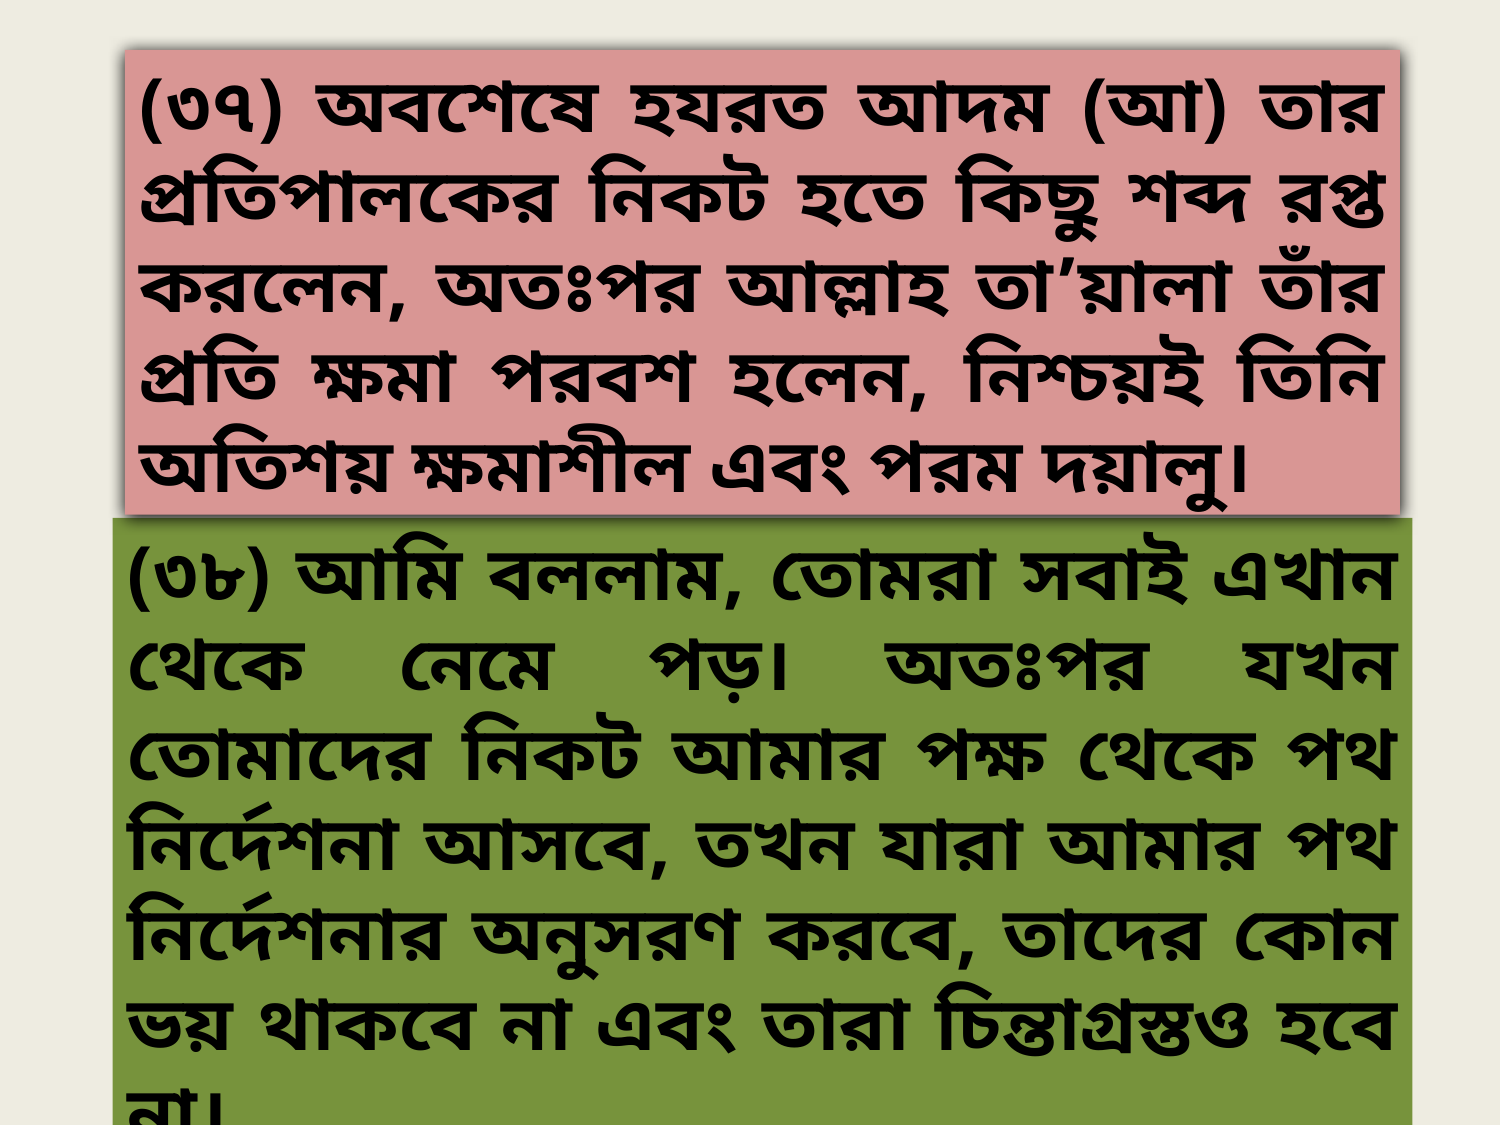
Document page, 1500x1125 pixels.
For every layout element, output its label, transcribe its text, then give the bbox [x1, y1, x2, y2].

text_box (৩৮) আমি বললাম, তোমরা সবাই এখান থেকে নেমে পড়। অতঃপর যখন তোমাদের নিকট আমার পক্ষ থেকে পথ নির্দেশনা আসবে, তখন যারা আমার পথ নির্দেশনার অনুসরণ করবে, তাদের কোন ভয় থাকবে না এবং তারা চিন্তাগ্রস্তও হবে না। [112, 517, 1413, 1125]
text_box (৩৭) অবশেষে হযরত আদম (আ) তার প্রতিপালকের নিকট হতে কিছু শব্দ রপ্ত করলেন, অতঃপর আল্লাহ তা’য়ালা তাঁর প্রতি ক্ষমা পরবশ হলেন, নিশ্চয়ই তিনি অতিশয় ক্ষমাশীল এবং পরম দয়ালু। [124, 49, 1400, 515]
